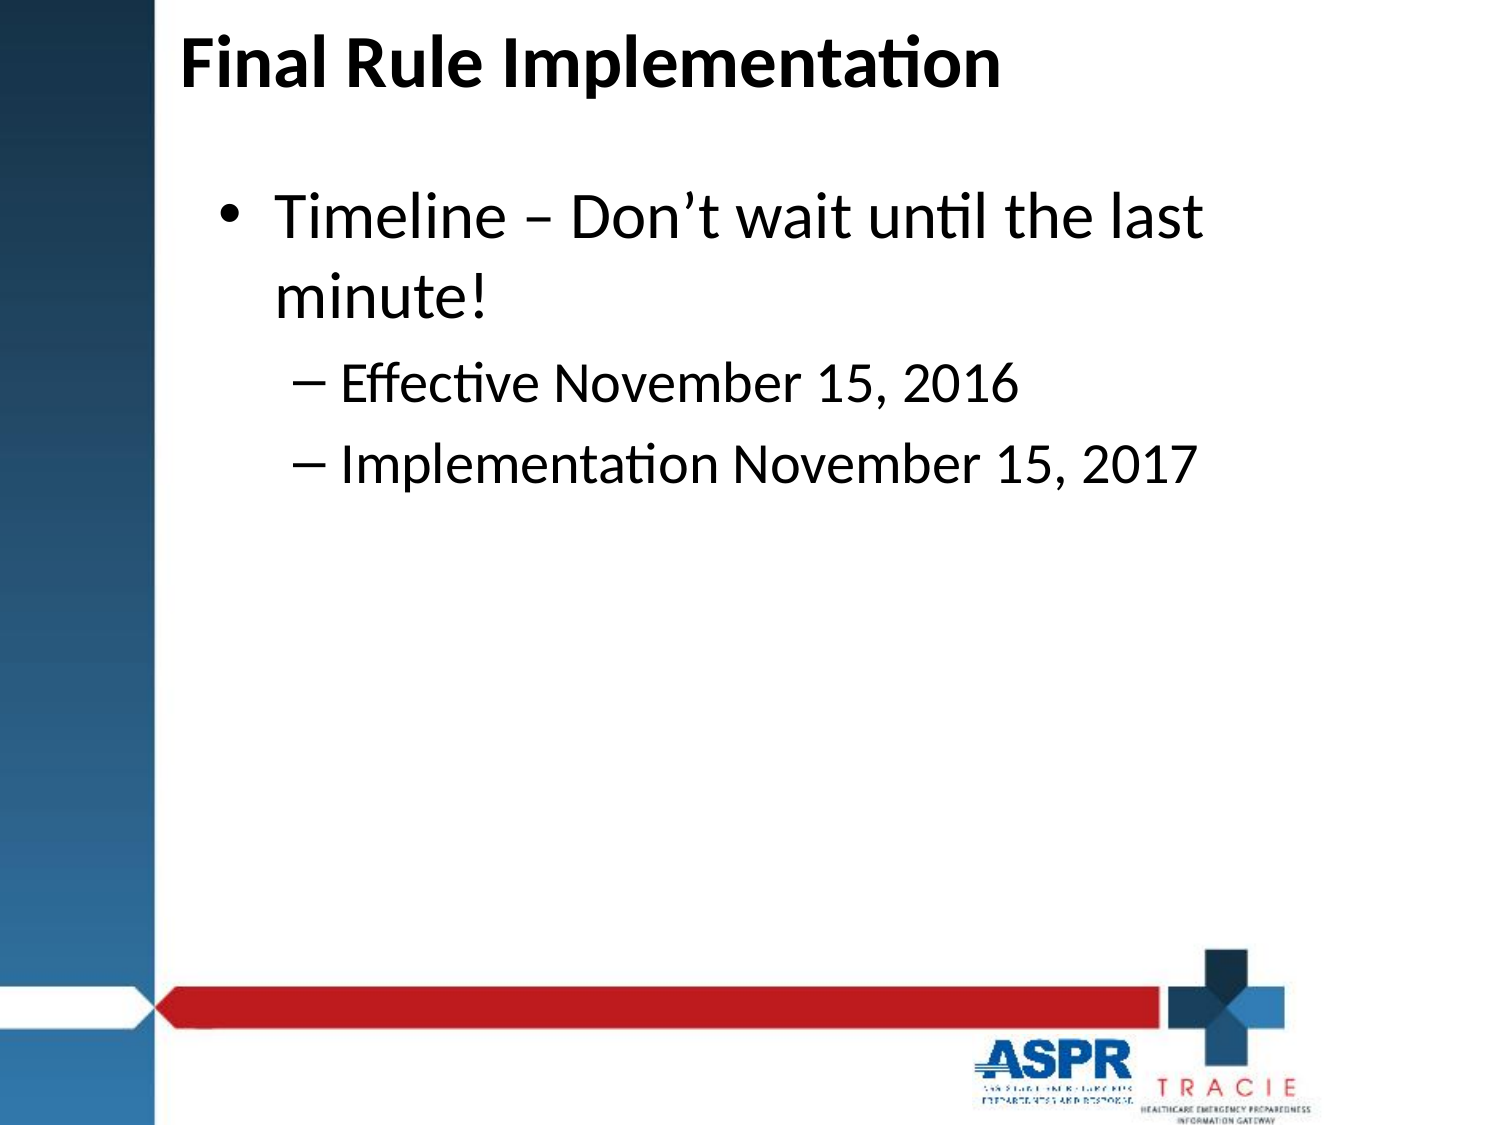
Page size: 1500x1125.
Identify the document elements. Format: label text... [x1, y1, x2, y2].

title Final Rule Implementation [165, 5, 1328, 193]
picture [0, 0, 1500, 1125]
list Timeline – Don’t wait until the last minute! Effective November 15, 2016 Implementation November 15, 2017 [203, 164, 1366, 831]
